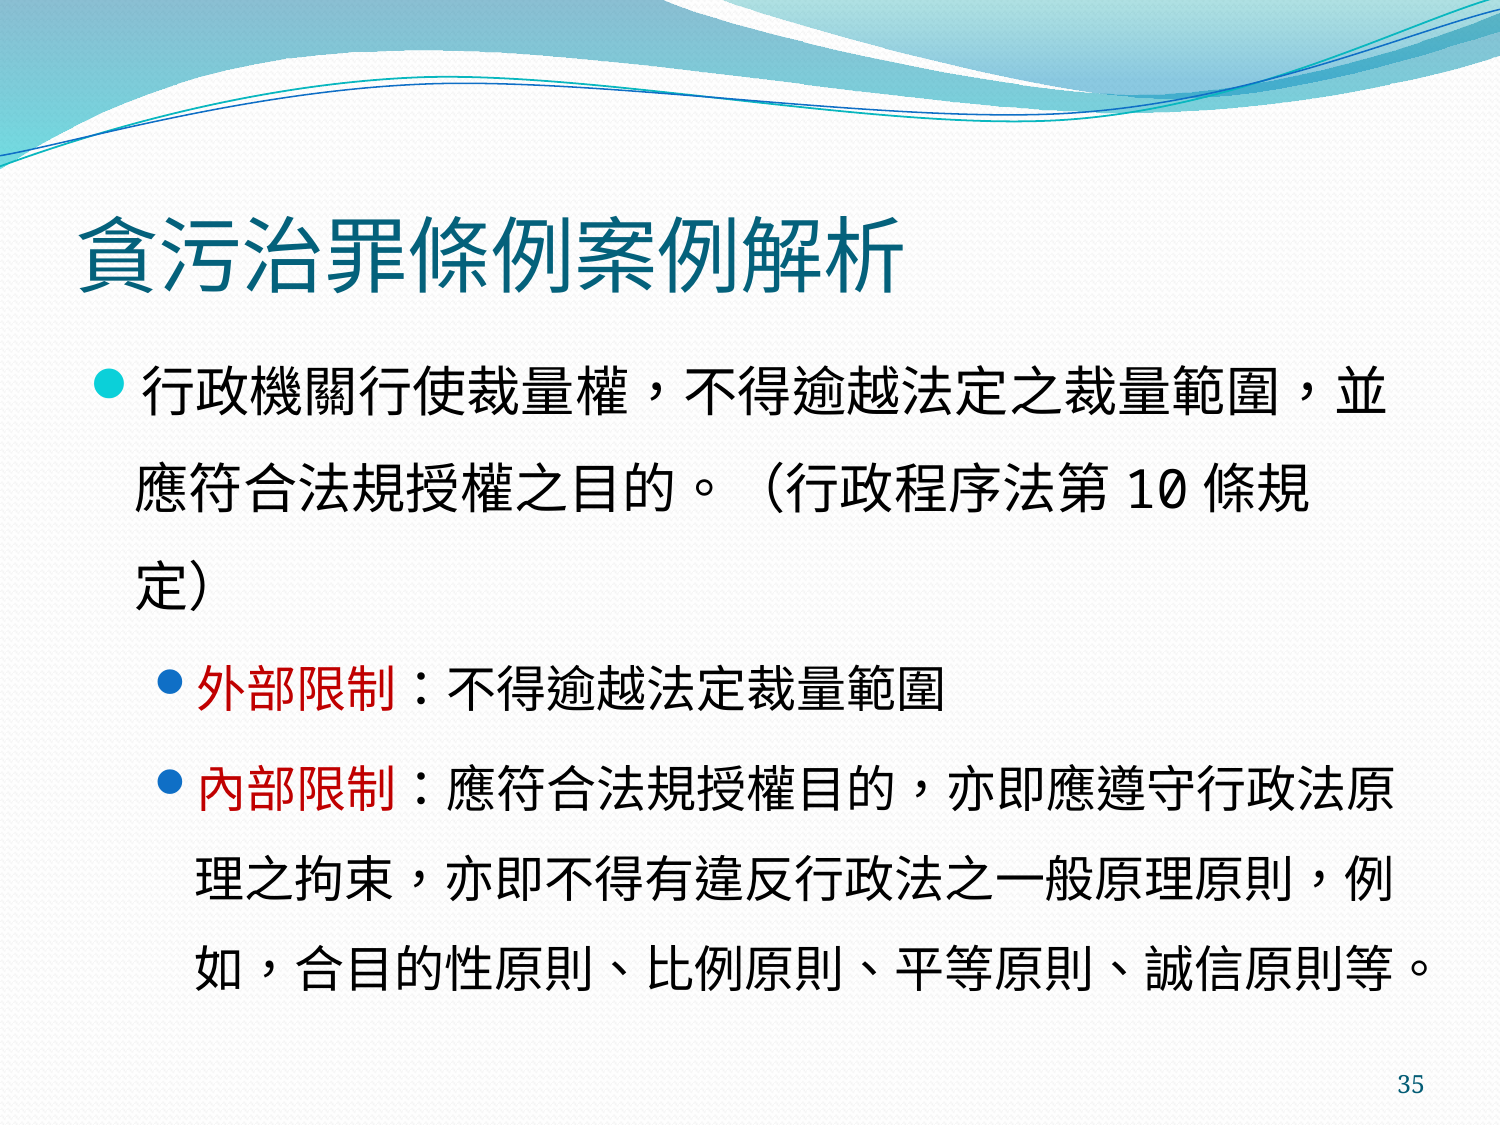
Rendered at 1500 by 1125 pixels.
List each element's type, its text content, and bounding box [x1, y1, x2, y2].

title 貪污治罪條例案例解析 [75, 115, 1425, 303]
slide_number 35 [1299, 1042, 1425, 1103]
list 行政機關行使裁量權，不得逾越法定之裁量範圍，並應符合法規授權之目的。（行政程序法第10條規定） 外部限制：不得逾越法定裁量範圍 內部限制：應符合法規授權目的，亦即應遵守行政法原理之拘束，亦即不得有違反行政法之一般原理原則，例如，合目的性原則、比例原則、平等原則、誠信原則等。 [75, 317, 1425, 1038]
